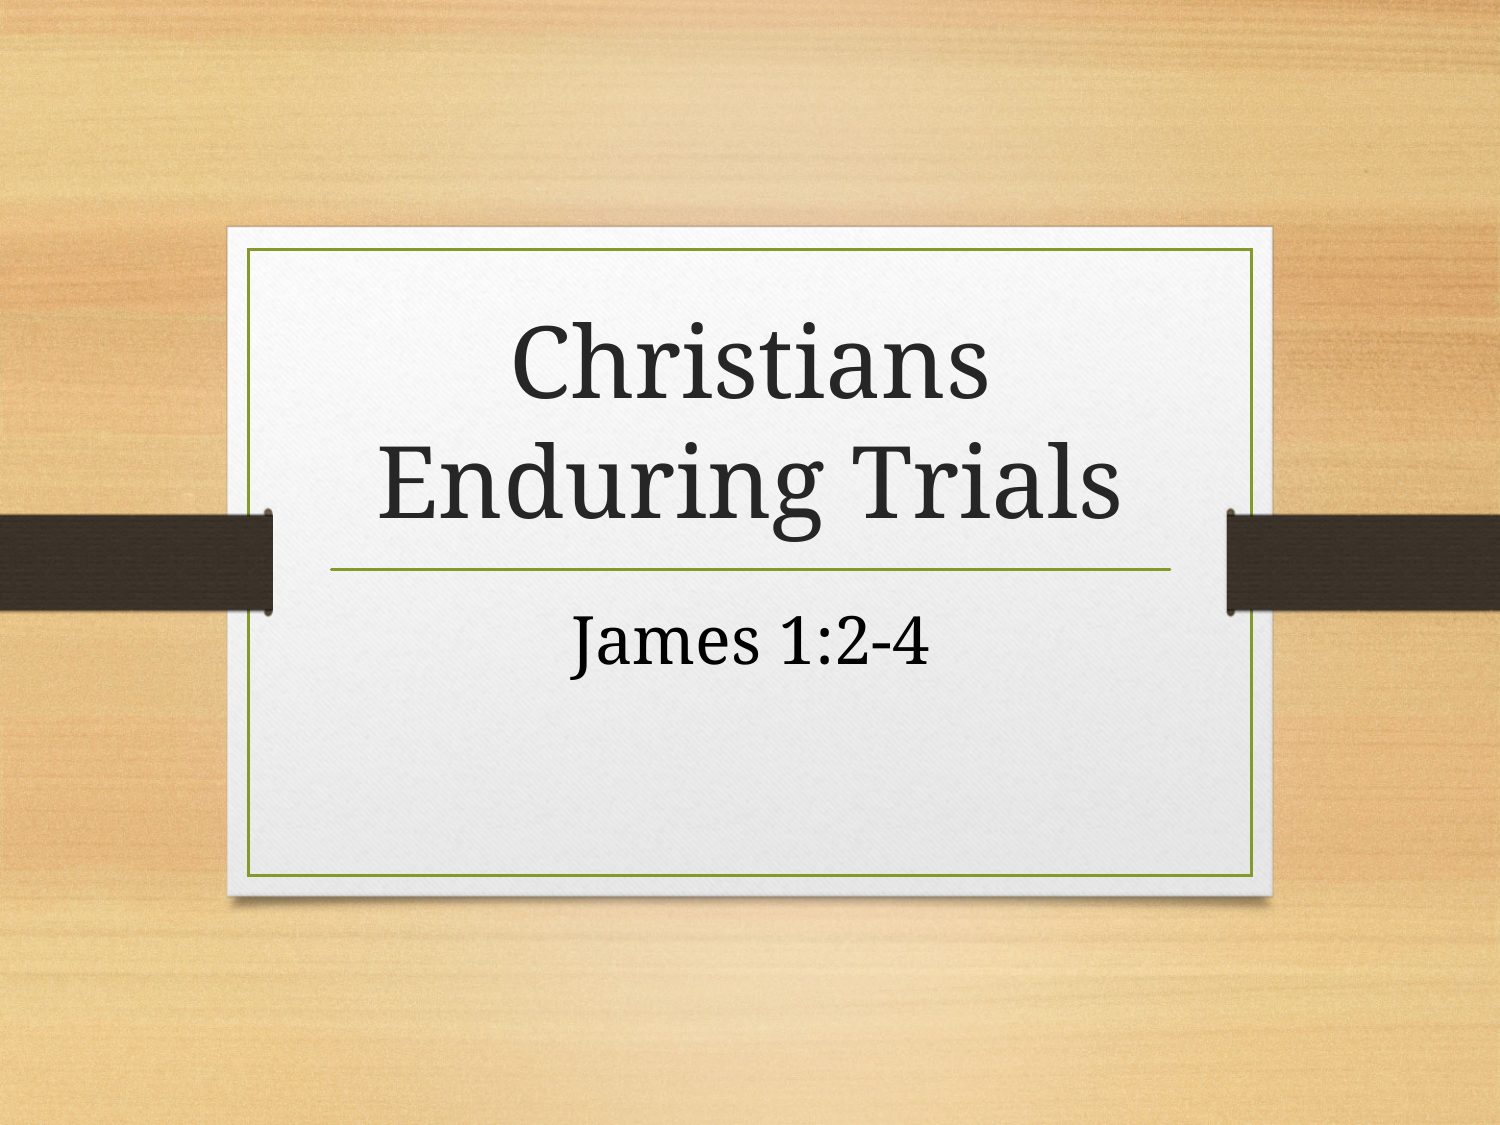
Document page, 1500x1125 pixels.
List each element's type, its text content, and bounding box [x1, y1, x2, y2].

picture [0, 0, 1500, 1125]
title Christians Enduring Trials [315, 297, 1187, 546]
subtitle James 1:2-4 [315, 590, 1187, 817]
